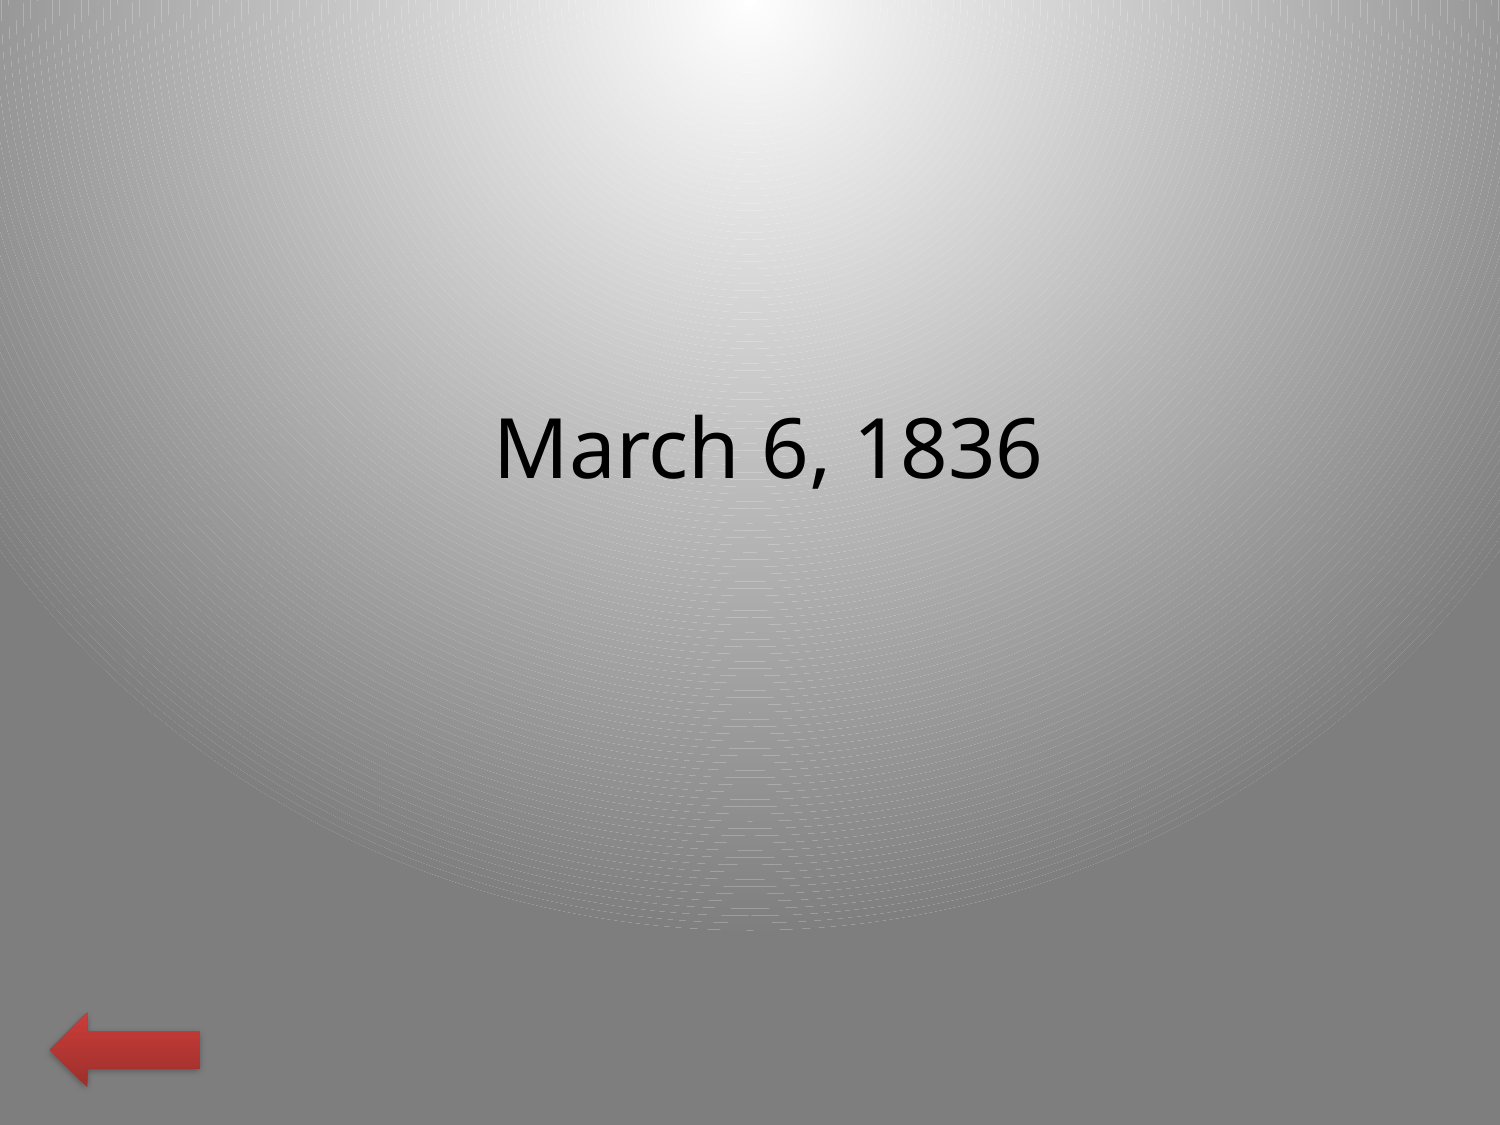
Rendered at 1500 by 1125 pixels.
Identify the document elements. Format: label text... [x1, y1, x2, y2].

text_box March 6, 1836 [225, 387, 1313, 503]
text_box [49, 1012, 200, 1088]
